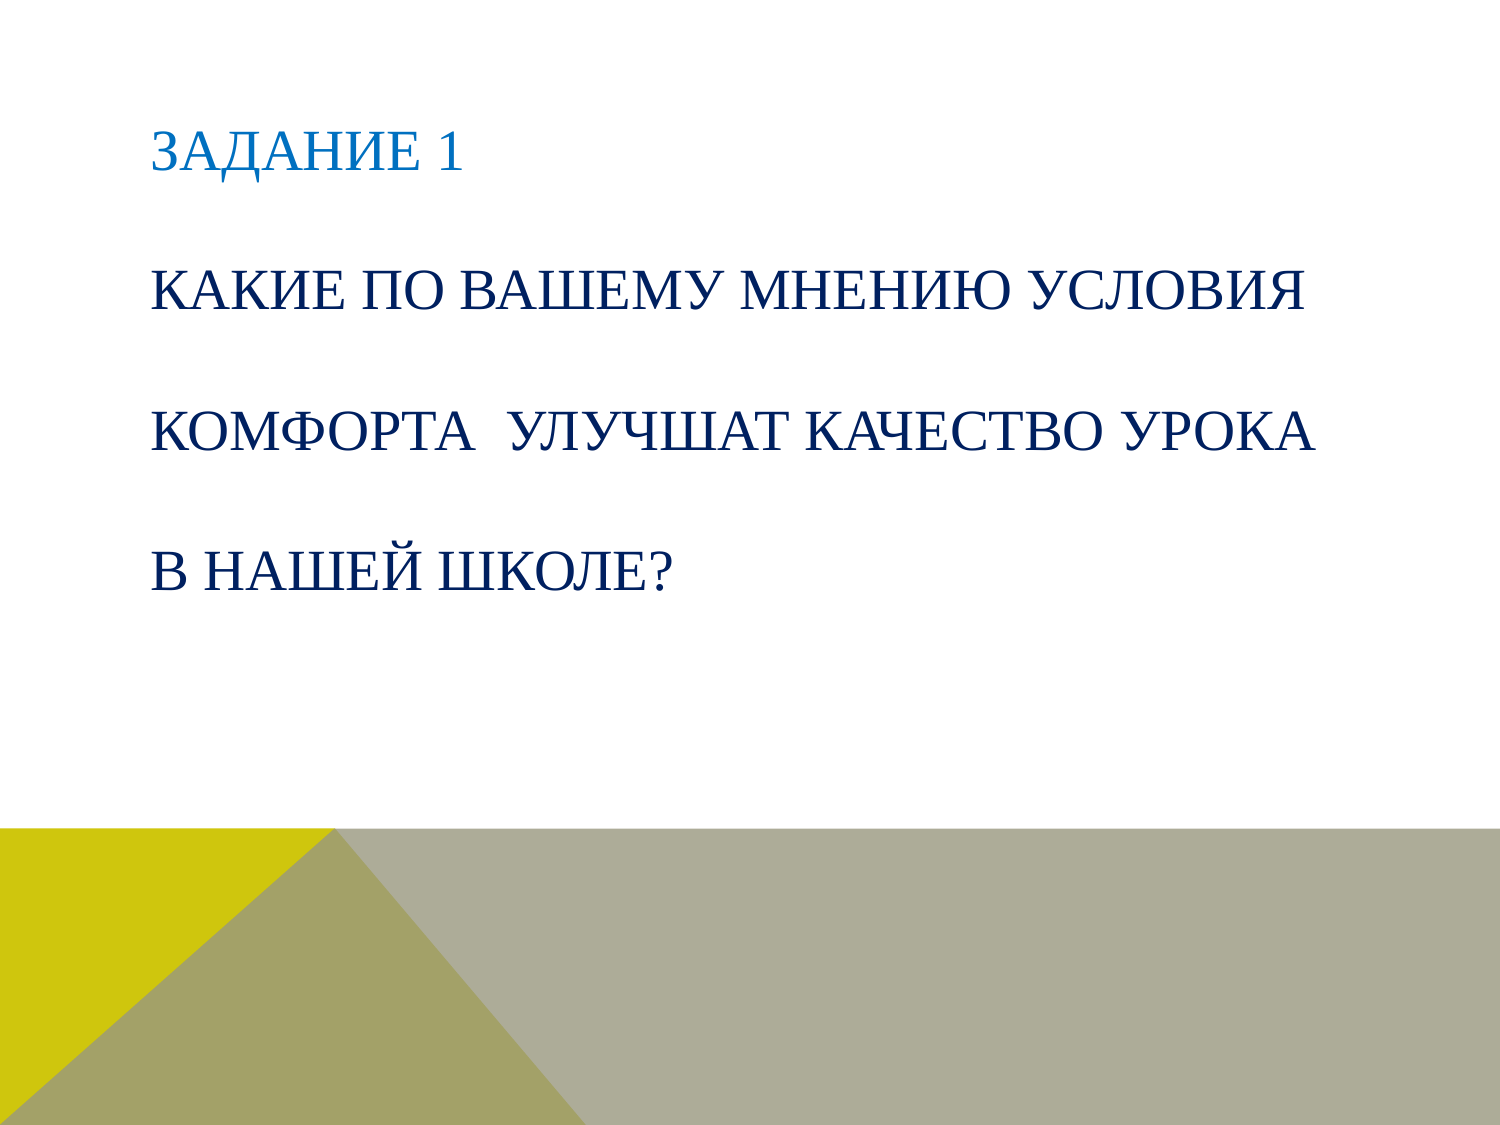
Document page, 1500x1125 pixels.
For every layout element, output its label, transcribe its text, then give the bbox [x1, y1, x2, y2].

title ЗАДАНИЕ 1 какие по вашему мнению условия комфорта улучшат качество урока в нашей школе? [135, 125, 1369, 728]
